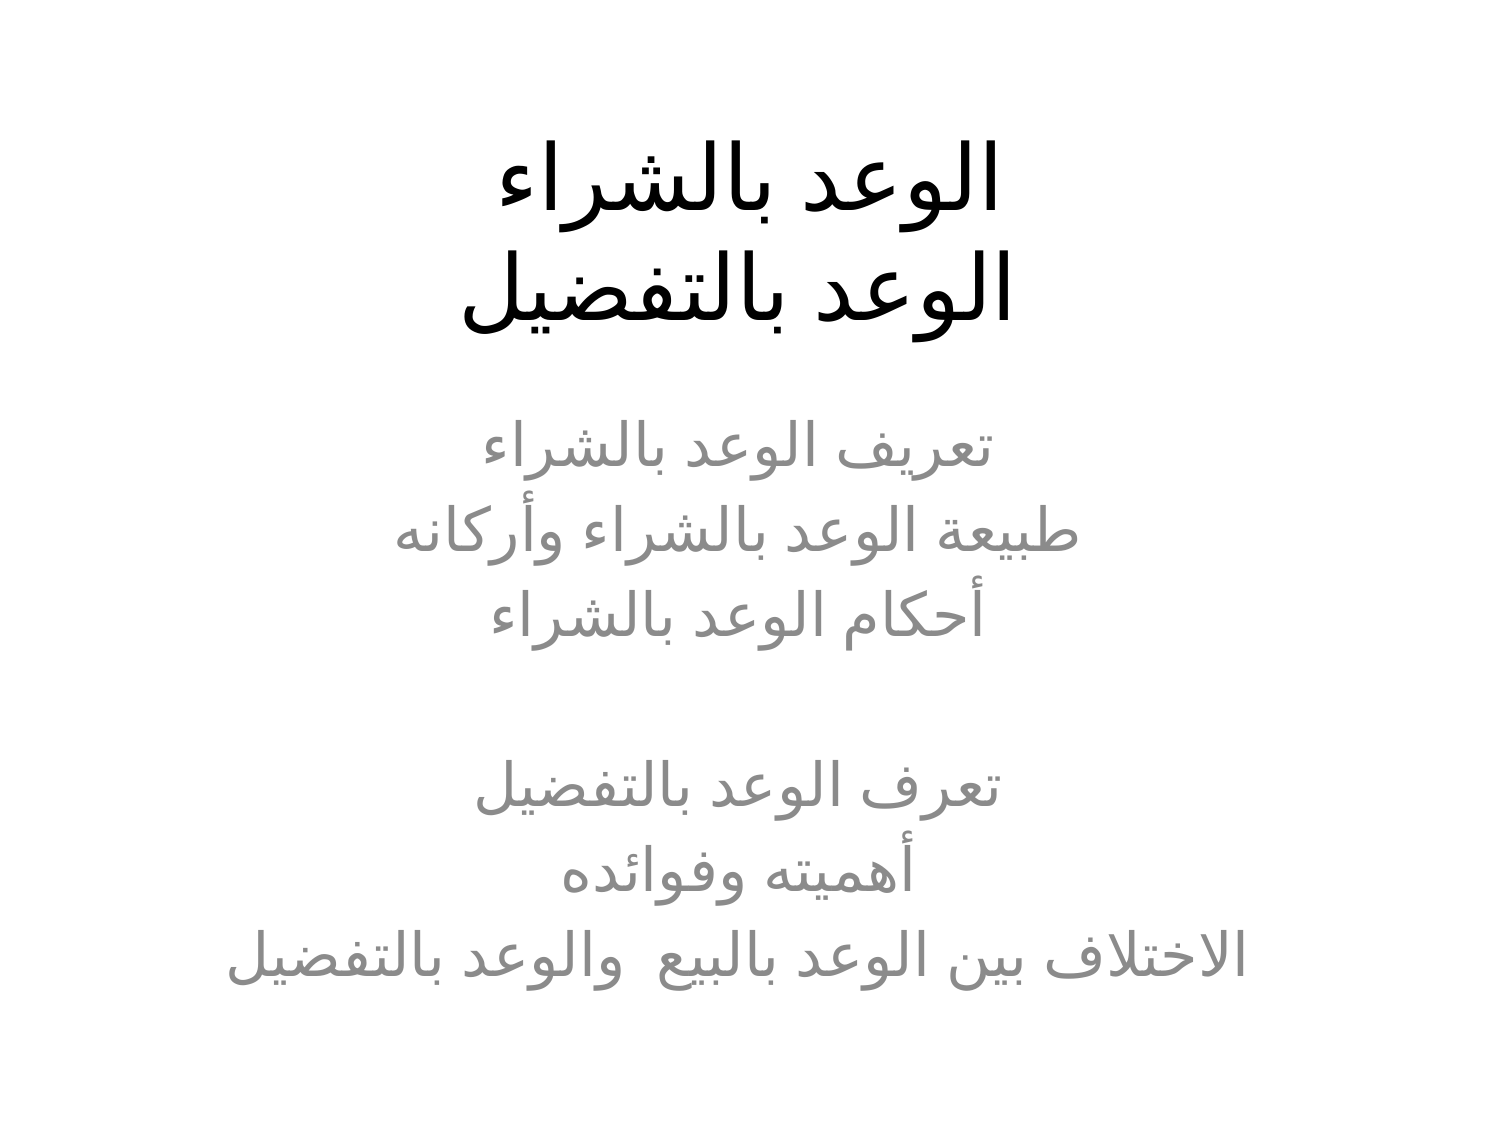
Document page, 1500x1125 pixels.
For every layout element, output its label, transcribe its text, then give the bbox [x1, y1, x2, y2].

subtitle تعريف الوعد بالشراء طبيعة الوعد بالشراء وأركانه أحكام الوعد بالشراء تعرف الوعد بالتفضيل أهميته وفوائده الاختلاف بين الوعد بالبيع والوعد بالتفضيل [117, 398, 1360, 997]
title الوعد بالشراء الوعد بالتفضيل [112, 93, 1388, 364]
